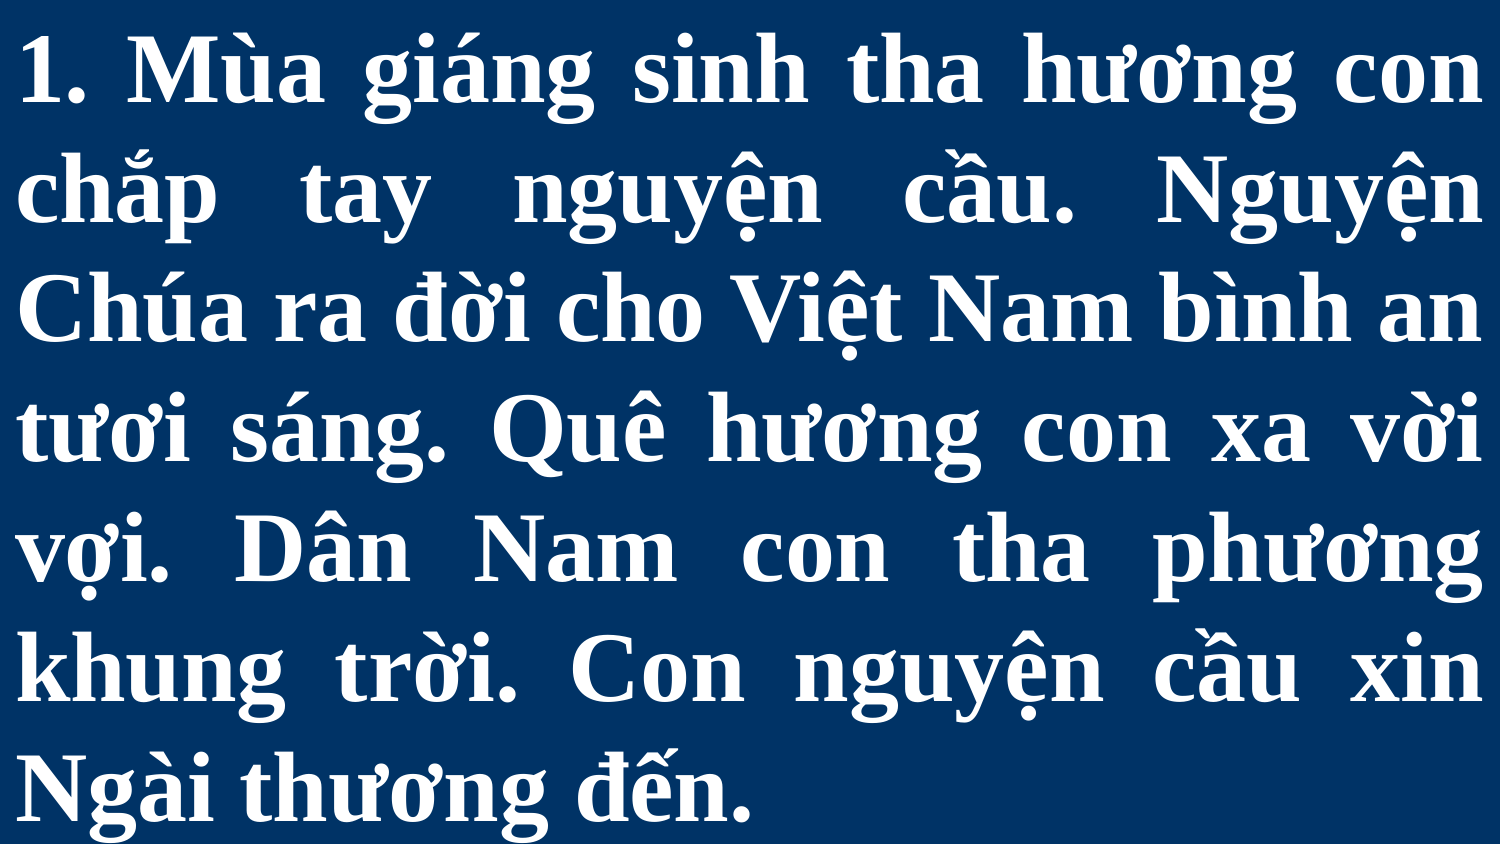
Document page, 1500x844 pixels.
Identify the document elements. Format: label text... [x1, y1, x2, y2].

title 1. Mùa giáng sinh tha hương con chắp tay nguyện cầu. Nguyện Chúa ra đời cho Việt Nam bình an tươi sáng. Quê hương con xa vời vợi. Dân Nam con tha phương khung trời. Con nguyện cầu xin Ngài thương đến. [0, 0, 1500, 844]
